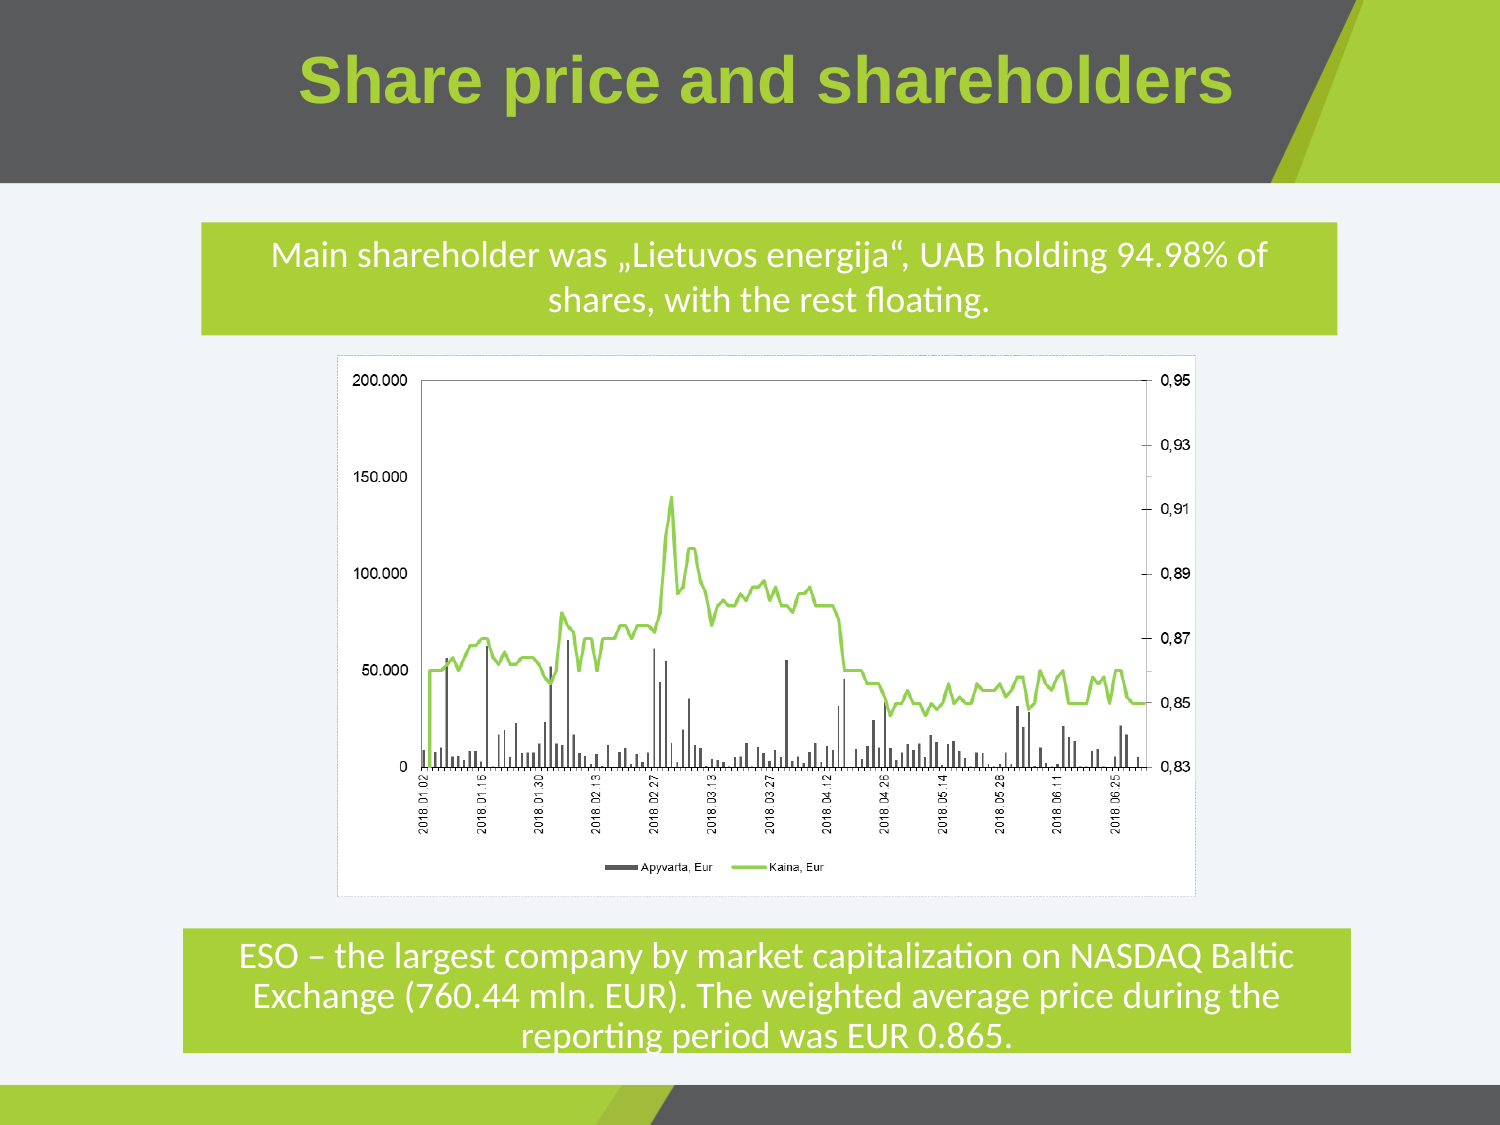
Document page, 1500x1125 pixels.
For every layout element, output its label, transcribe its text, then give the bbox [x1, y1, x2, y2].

picture [0, 0, 1500, 1125]
title Share price and shareholders [120, 38, 1414, 138]
text_box Main shareholder was „Lietuvos energija“, UAB holding 94.98% of shares, with the rest floating. [201, 222, 1338, 336]
list ESO – the largest company by market capitalization on NASDAQ Baltic Exchange (760.44 mln. EUR). The weighted average price during the reporting period was EUR 0.865. [183, 928, 1351, 1054]
